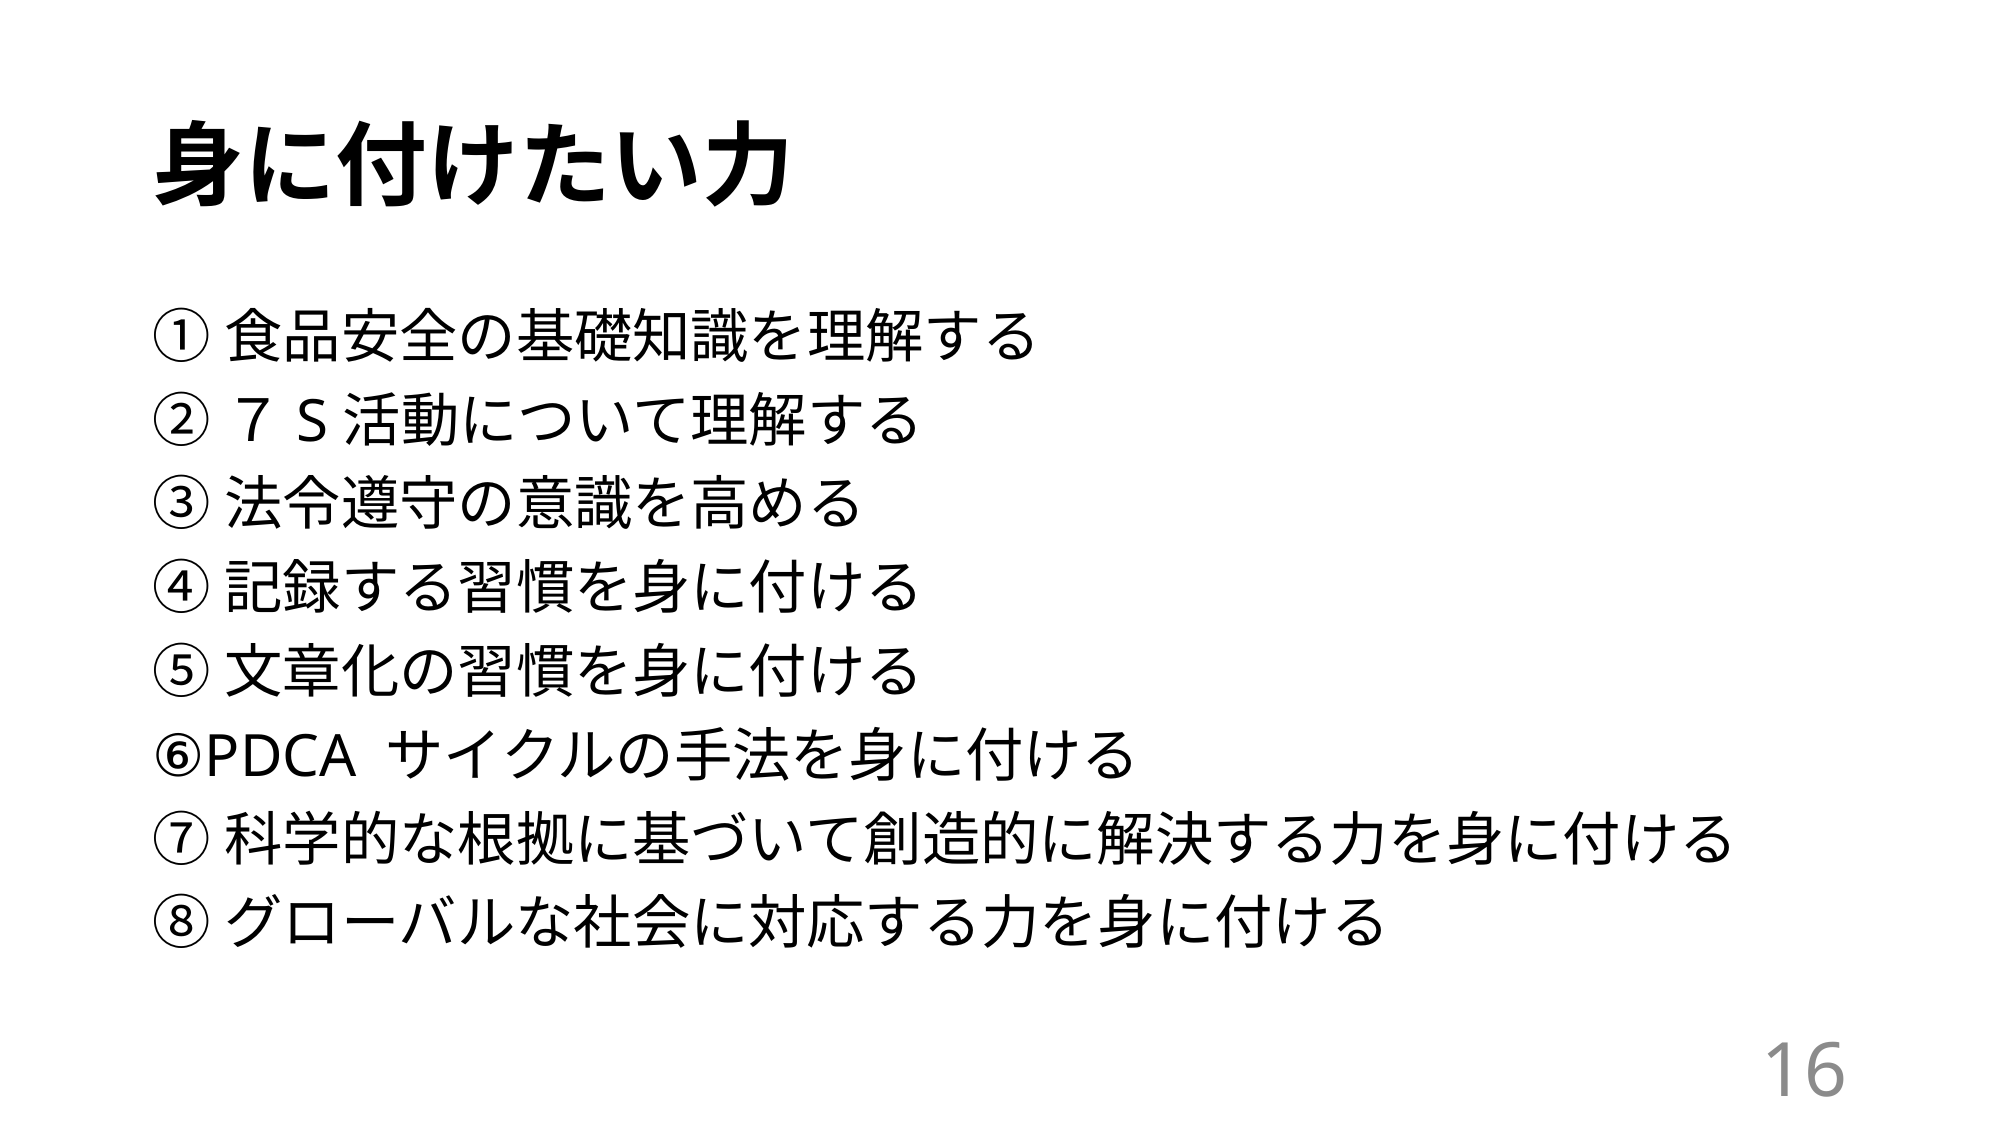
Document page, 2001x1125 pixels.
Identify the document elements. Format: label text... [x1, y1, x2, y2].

list ①食品安全の基礎知識を理解する ②７S活動について理解する ③法令遵守の意識を高める ④記録する習慣を身に付ける ⑤文章化の習慣を身に付ける ⑥PDCA サイクルの手法を身に付ける ⑦科学的な根拠に基づいて創造的に解決する力を身に付ける ⑧グローバルな社会に対応する力を身に付ける [137, 299, 1863, 1014]
title 身に付けたい力 [137, 59, 1863, 278]
slide_number 16 [1412, 1042, 1863, 1103]
